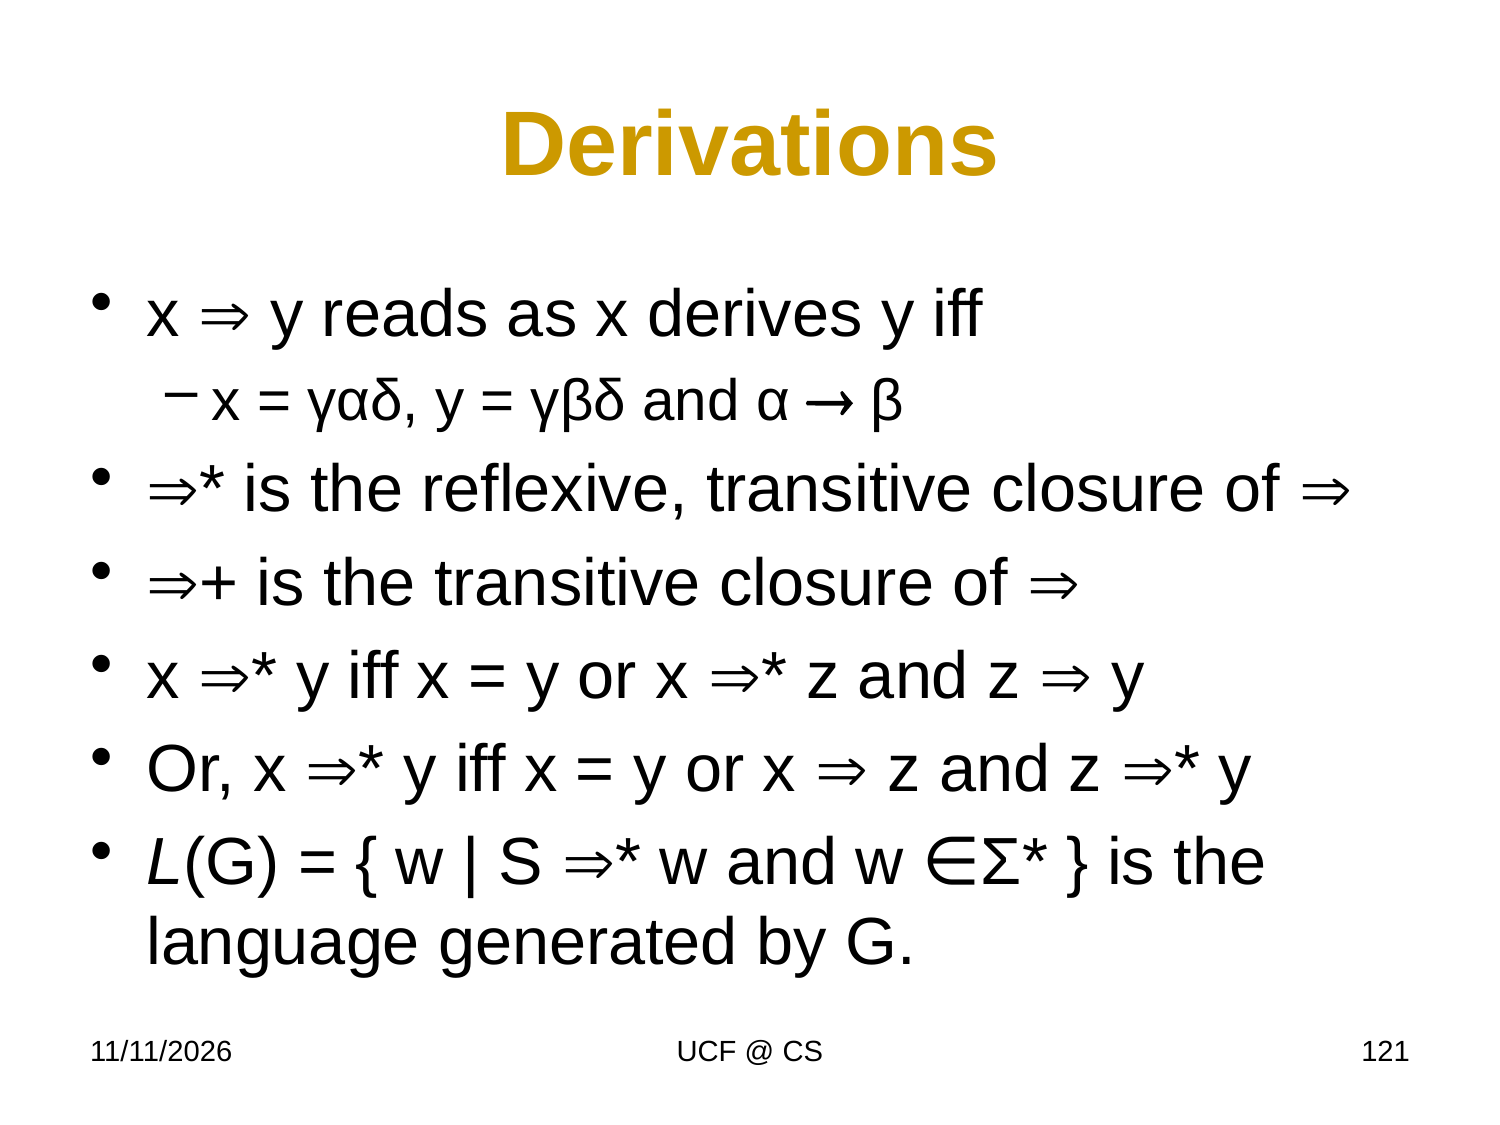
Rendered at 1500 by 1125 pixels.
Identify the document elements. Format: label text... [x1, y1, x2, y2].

title Derivations [75, 45, 1425, 233]
footer UCF @ CS [512, 1024, 988, 1103]
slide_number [74, 1024, 426, 1103]
list x  y reads as x derives y iff x = γαδ, y = γβδ and α  β * is the reflexive, transitive closure of  + is the transitive closure of  x * y iff x = y or x * z and z  y Or, x * y iff x = y or x  z and z * y L(G) = { w | S * w and w ∈Σ* } is the language generated by G. [75, 262, 1425, 1005]
slide_number 121 [1074, 1024, 1426, 1103]
